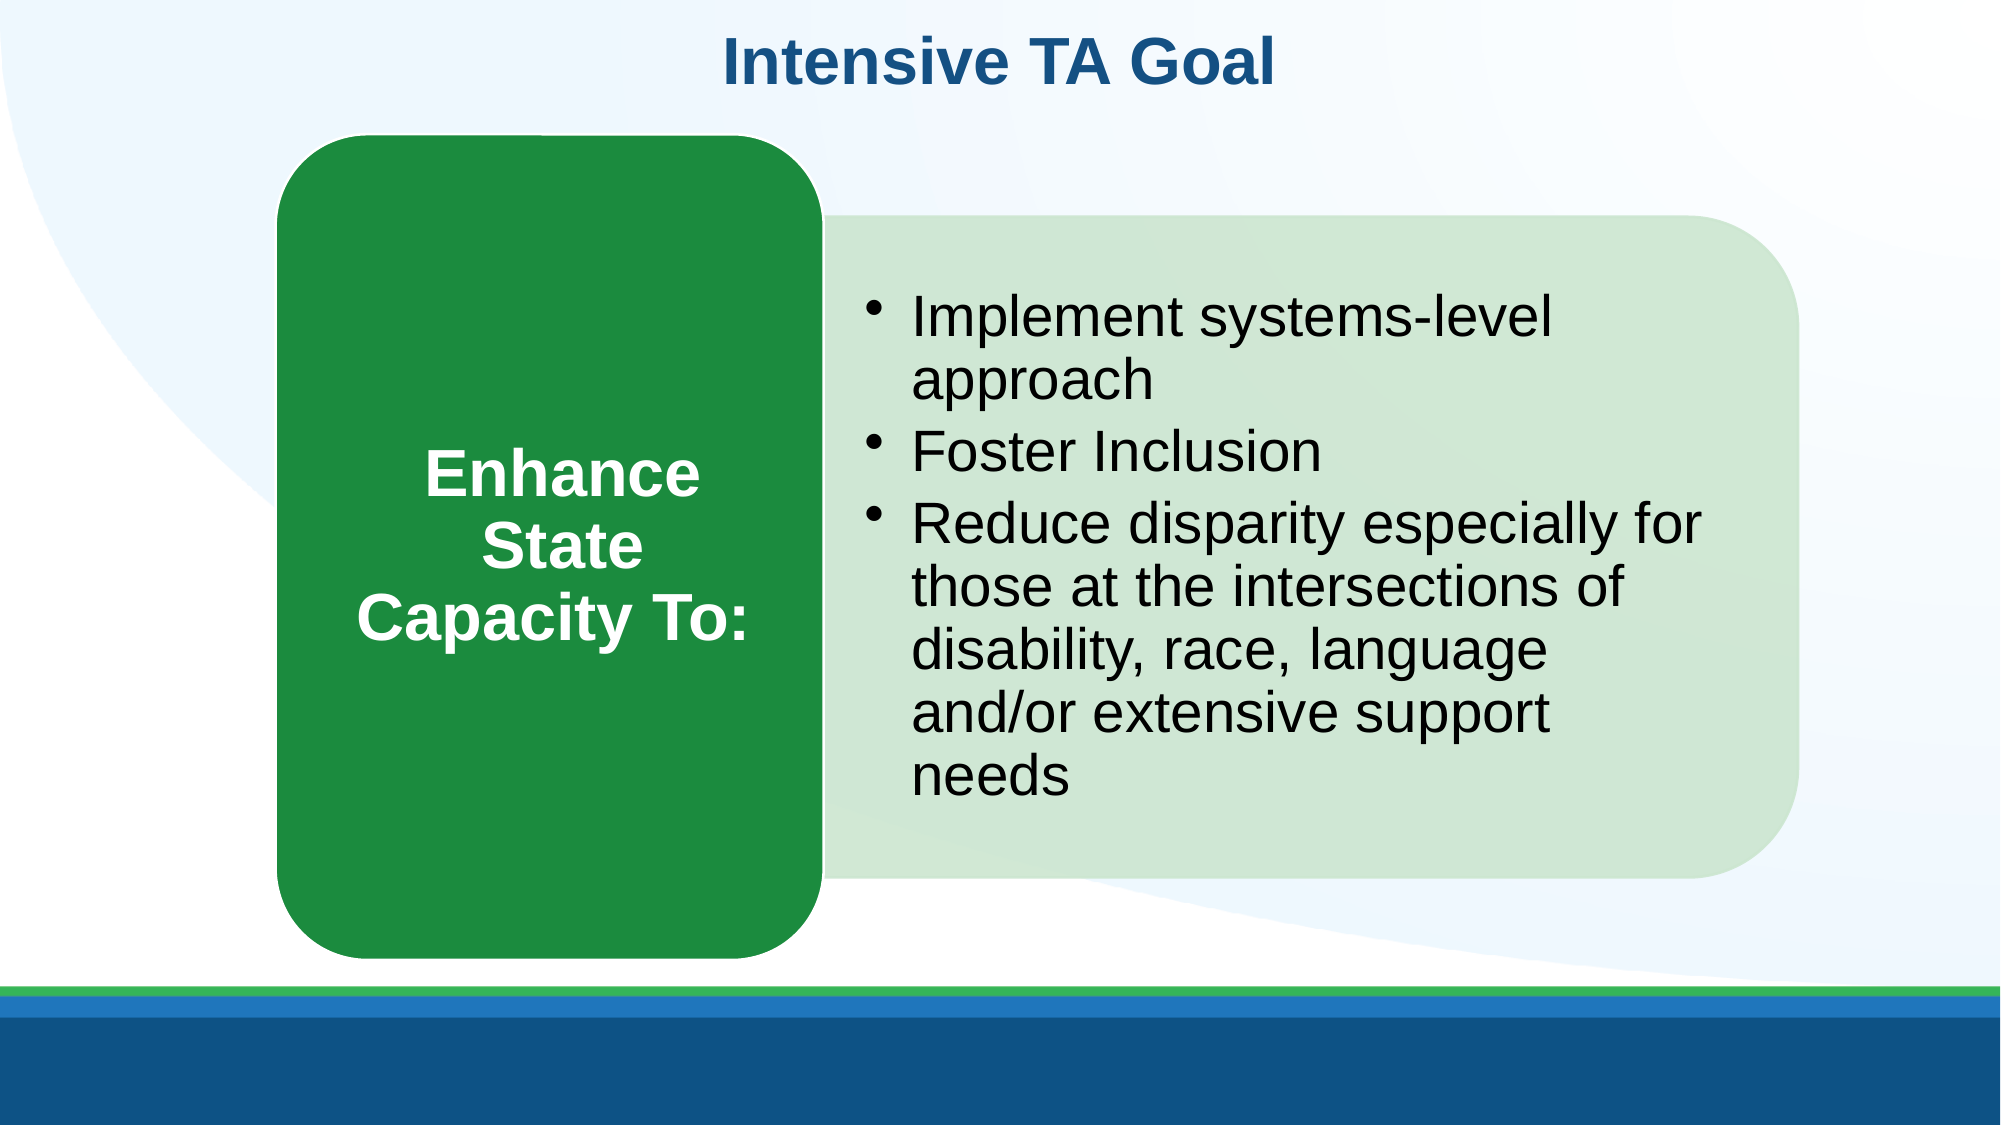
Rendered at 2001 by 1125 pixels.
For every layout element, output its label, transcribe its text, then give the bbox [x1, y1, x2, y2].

title Intensive TA Goal [322, 19, 1677, 133]
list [275, 133, 1799, 961]
picture [0, 0, 2001, 1125]
